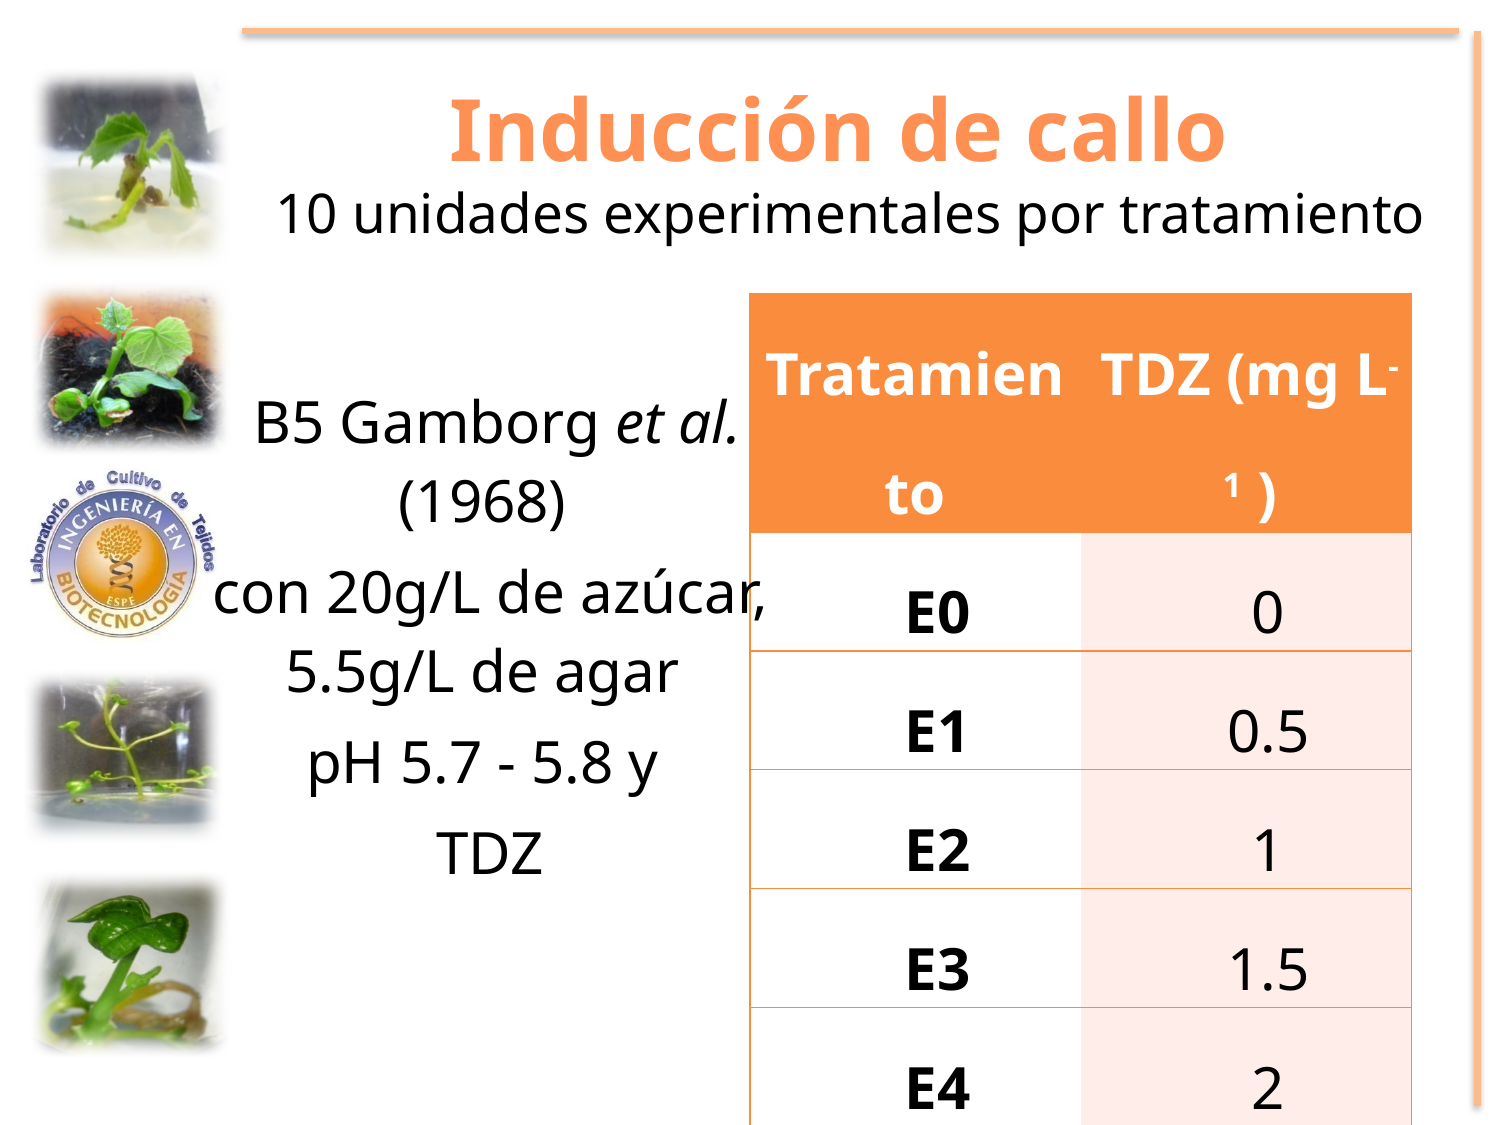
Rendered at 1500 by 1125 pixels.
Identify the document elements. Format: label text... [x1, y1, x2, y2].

table_cell 0 [1081, 533, 1411, 650]
table_cell E3 [751, 889, 1081, 1007]
table_cell 1 [1081, 770, 1411, 888]
table_cell 2 [1081, 1008, 1411, 1125]
table_cell 1.5 [1081, 889, 1411, 1007]
picture [21, 667, 224, 847]
list B5 Gamborg et al.(1968) con 20g/L de azúcar, 5.5g/L de agar pH 5.7 - 5.8 y TDZ [194, 373, 786, 917]
picture [28, 66, 231, 268]
picture [28, 278, 231, 457]
picture [25, 468, 219, 658]
table_cell E1 [786, 652, 1081, 769]
table_cell E4 [751, 1008, 1081, 1125]
table_cell E2 [786, 770, 1081, 888]
table_header TDZ (mg L-1 ) [1081, 295, 1411, 531]
table_cell 0.5 [1081, 652, 1411, 769]
picture [28, 868, 231, 1059]
table_cell E0 [786, 533, 1081, 650]
table_header Tratamiento [751, 295, 1081, 531]
text_box Inducción de callo 10 unidades experimentales por tratamiento [249, 66, 1452, 254]
